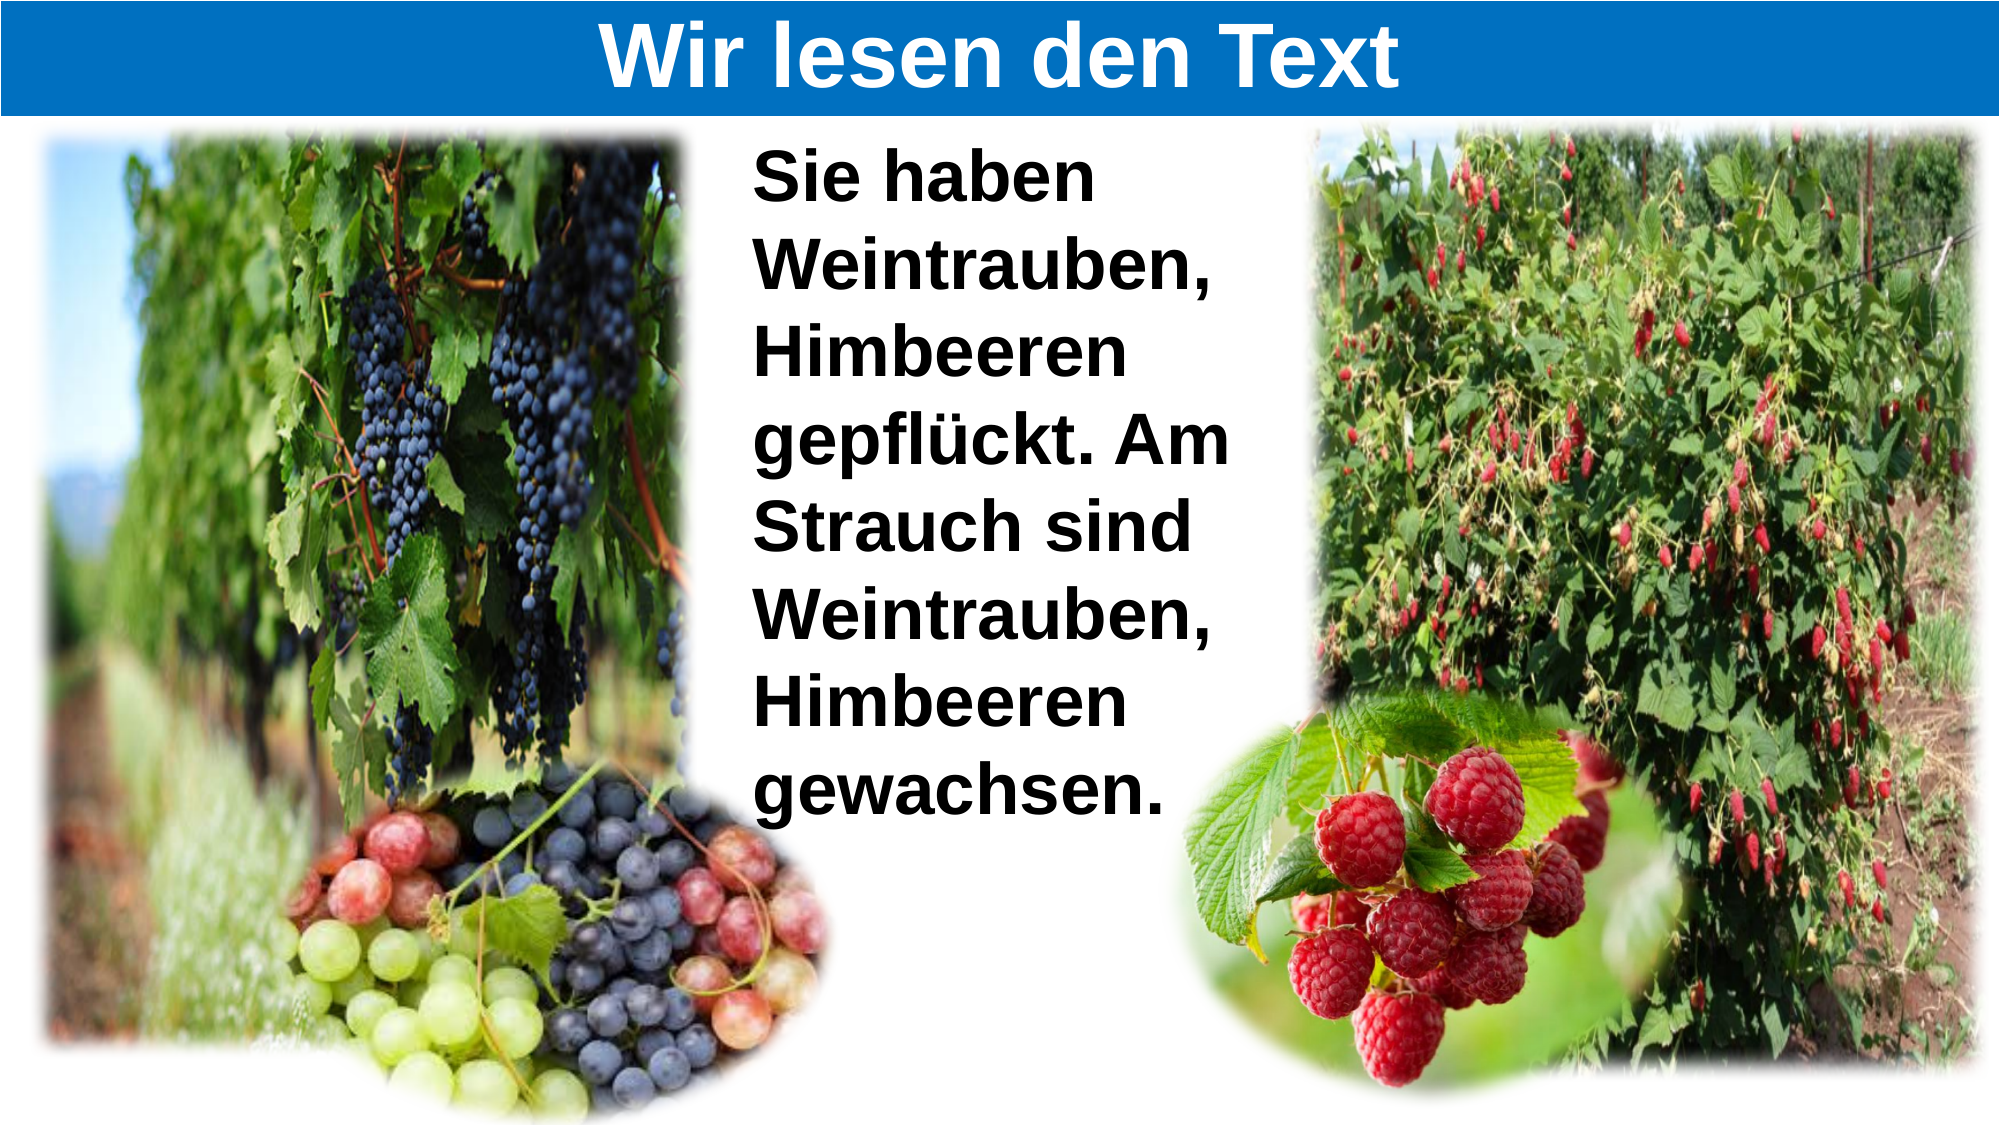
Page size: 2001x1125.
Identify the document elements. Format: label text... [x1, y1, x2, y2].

picture [1157, 116, 1991, 1110]
picture [29, 121, 843, 1125]
text_box Sie haben Weintrauben, Himbeeren gepflückt. Am Strauch sind Weintrauben, Himbeeren gewachsen. [738, 121, 1287, 837]
title Wir lesen den Text [0, 0, 2000, 117]
